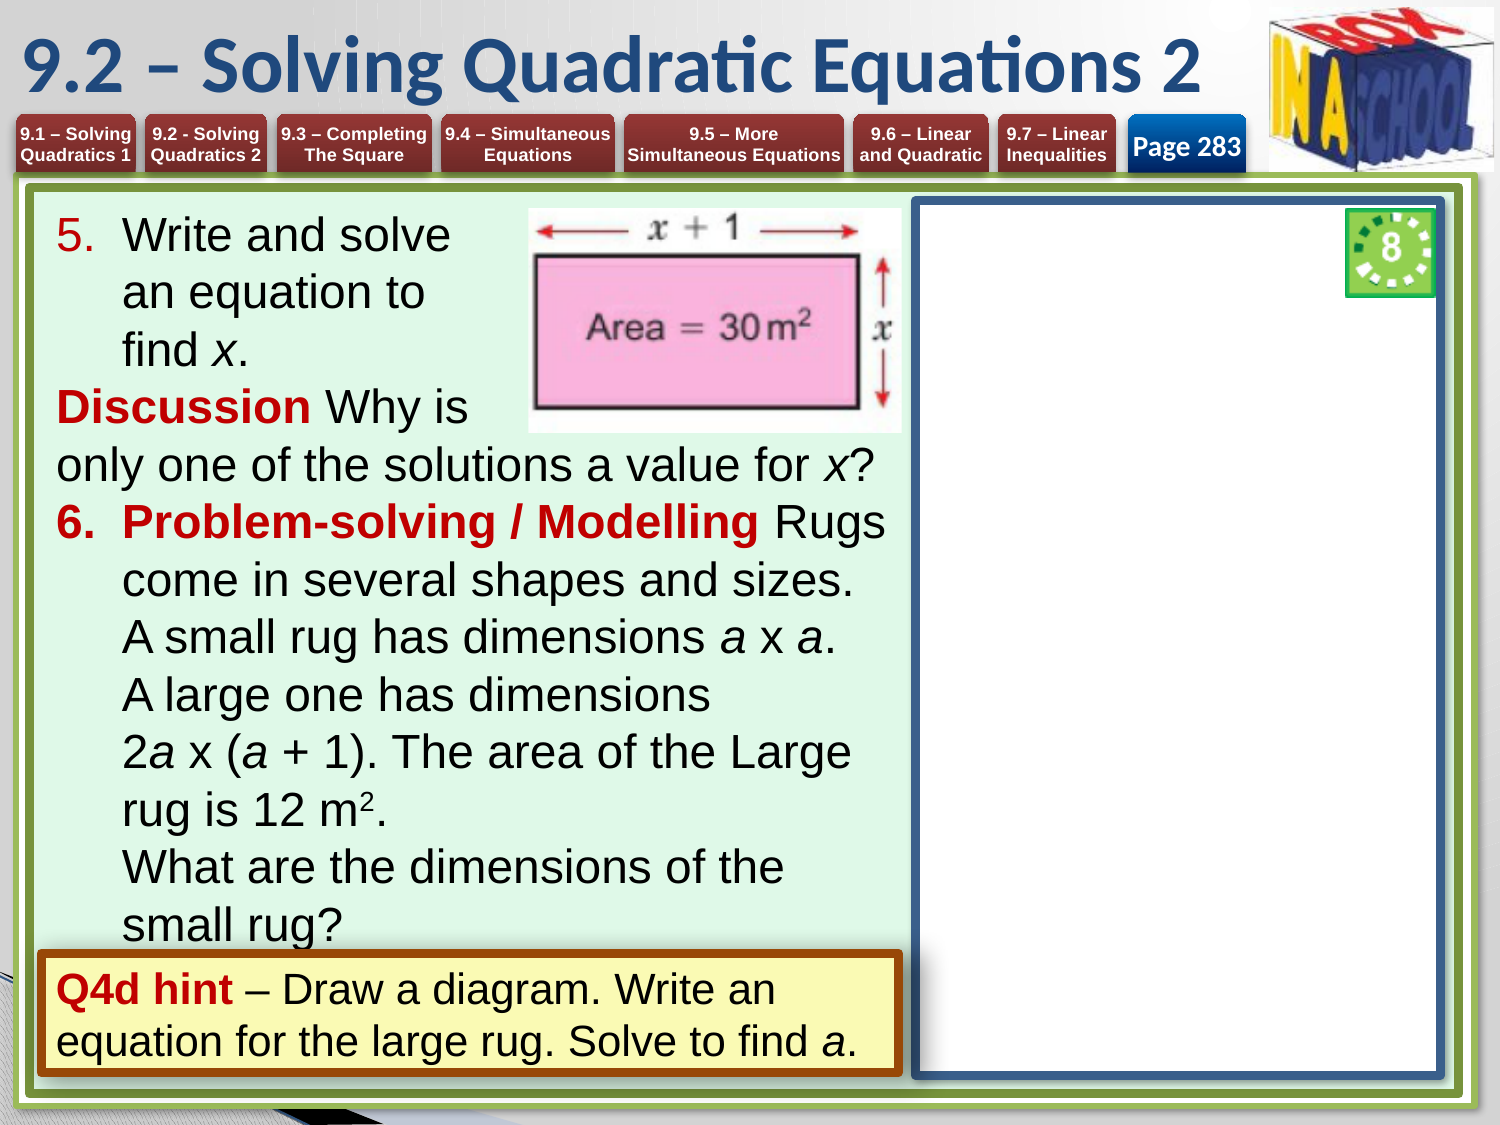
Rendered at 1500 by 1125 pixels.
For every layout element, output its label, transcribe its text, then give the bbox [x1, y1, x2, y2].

text_box Page 283 [1127, 114, 1247, 173]
picture [528, 208, 902, 433]
picture [281, 1114, 303, 1125]
title 9.2 – Solving Quadratic Equations 2 [5, 7, 1247, 114]
picture [1269, 7, 1495, 172]
text_box Write and solve an equation to find x. Discussion Why is only one of the solutions a value for x? Problem-solving / Modelling Rugs come in several shapes and sizes. A small rug has dimensions a x a. A large one has dimensions 2a x (a + 1). The area of the Large rug is 12 m2. What are the dimensions of the small rug? [41, 196, 907, 940]
text_box Q4d hint – Draw a diagram. Write an equation for the large rug. Solve to find a. [37, 949, 903, 1077]
picture [1345, 207, 1436, 299]
